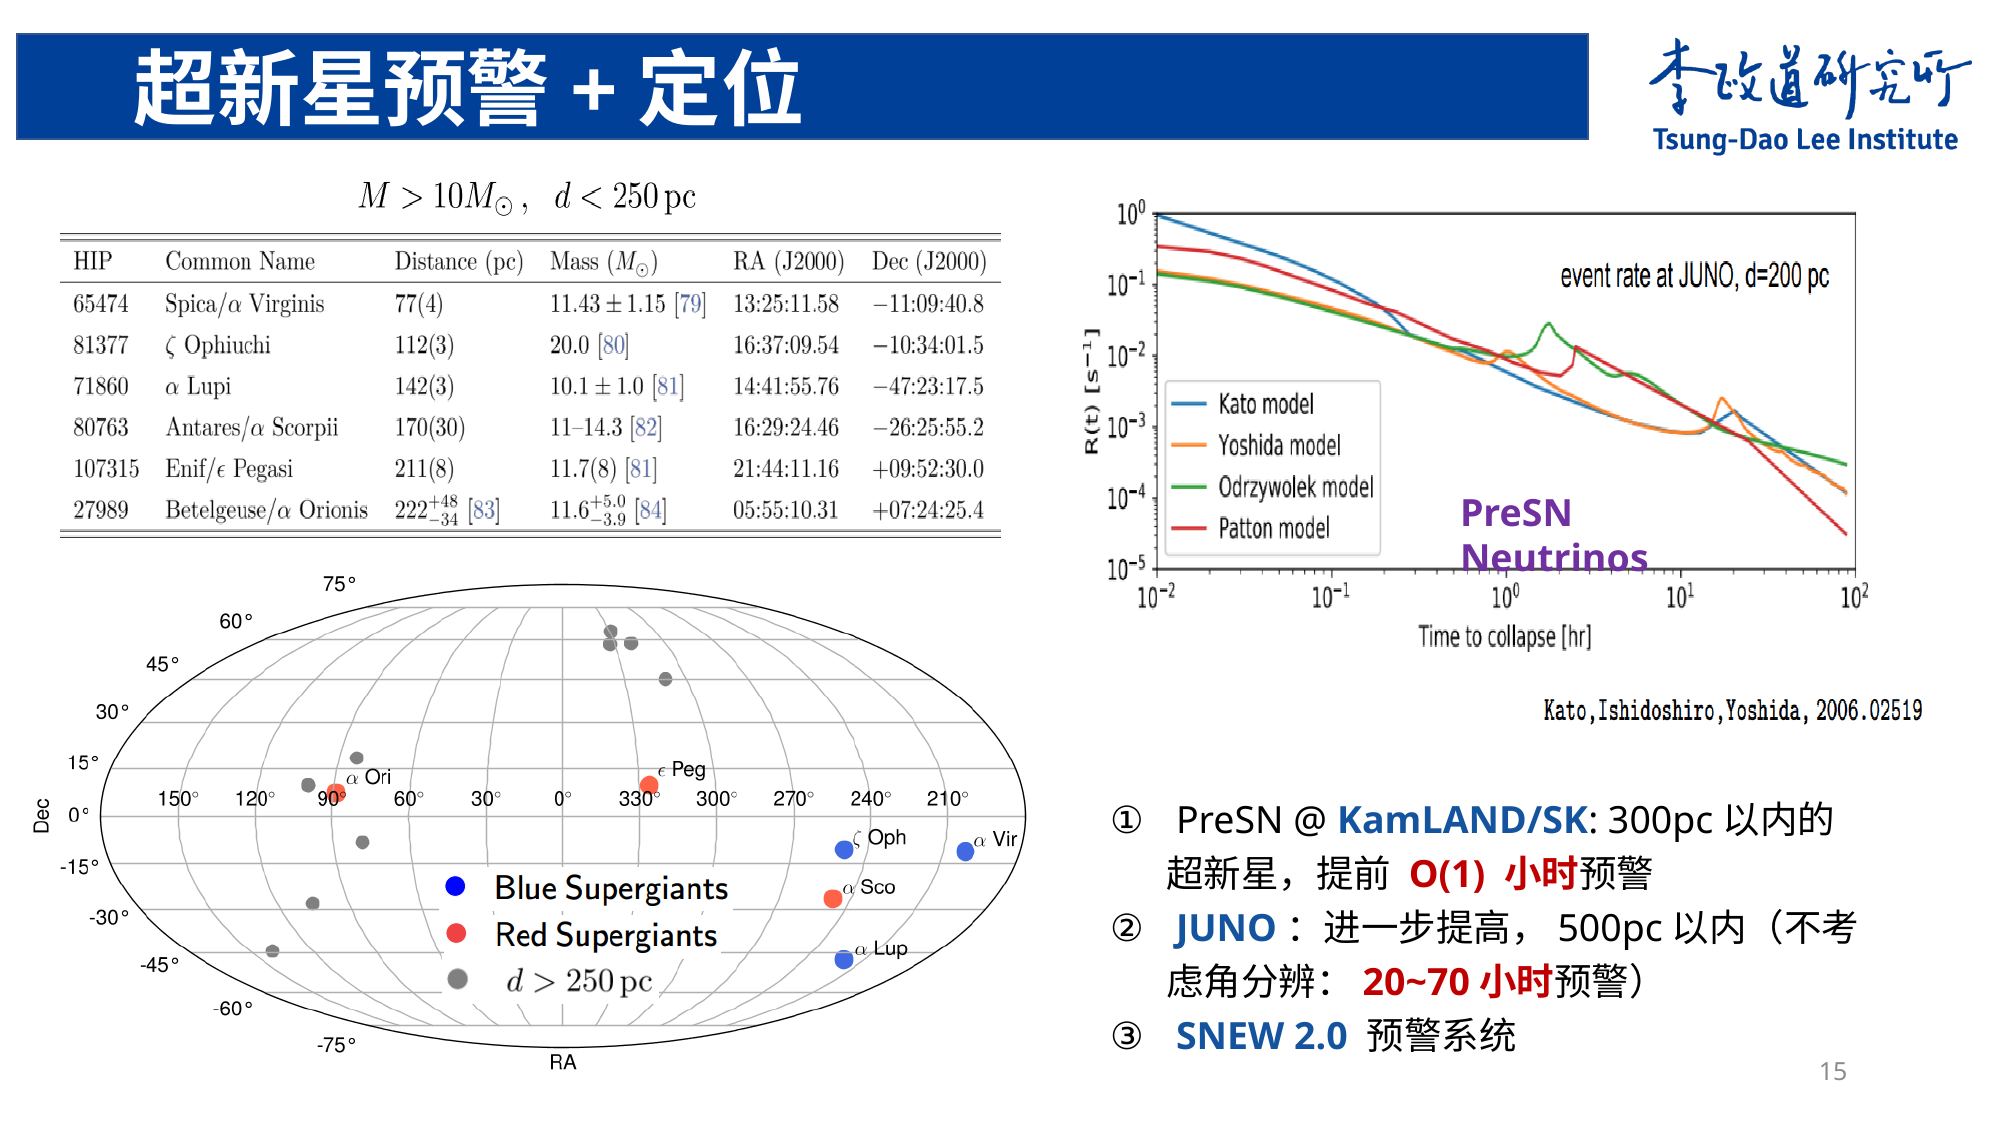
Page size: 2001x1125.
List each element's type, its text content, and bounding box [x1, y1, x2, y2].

picture [56, 174, 1005, 543]
text_box PreSN @ KamLAND/SK: 300pc以内的超新星，提前 O(1) 小时预警 JUNO：进一步提高，500pc以内（不考虑角分辨：20~70小时预警） SNEW 2.0 预警系统 [1095, 779, 1879, 1065]
picture [1625, 17, 1997, 175]
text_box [1076, 194, 1925, 731]
text_box 超新星预警+定位 [16, 33, 1589, 140]
slide_number 15 [1412, 1065, 1863, 1103]
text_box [29, 571, 1032, 1072]
